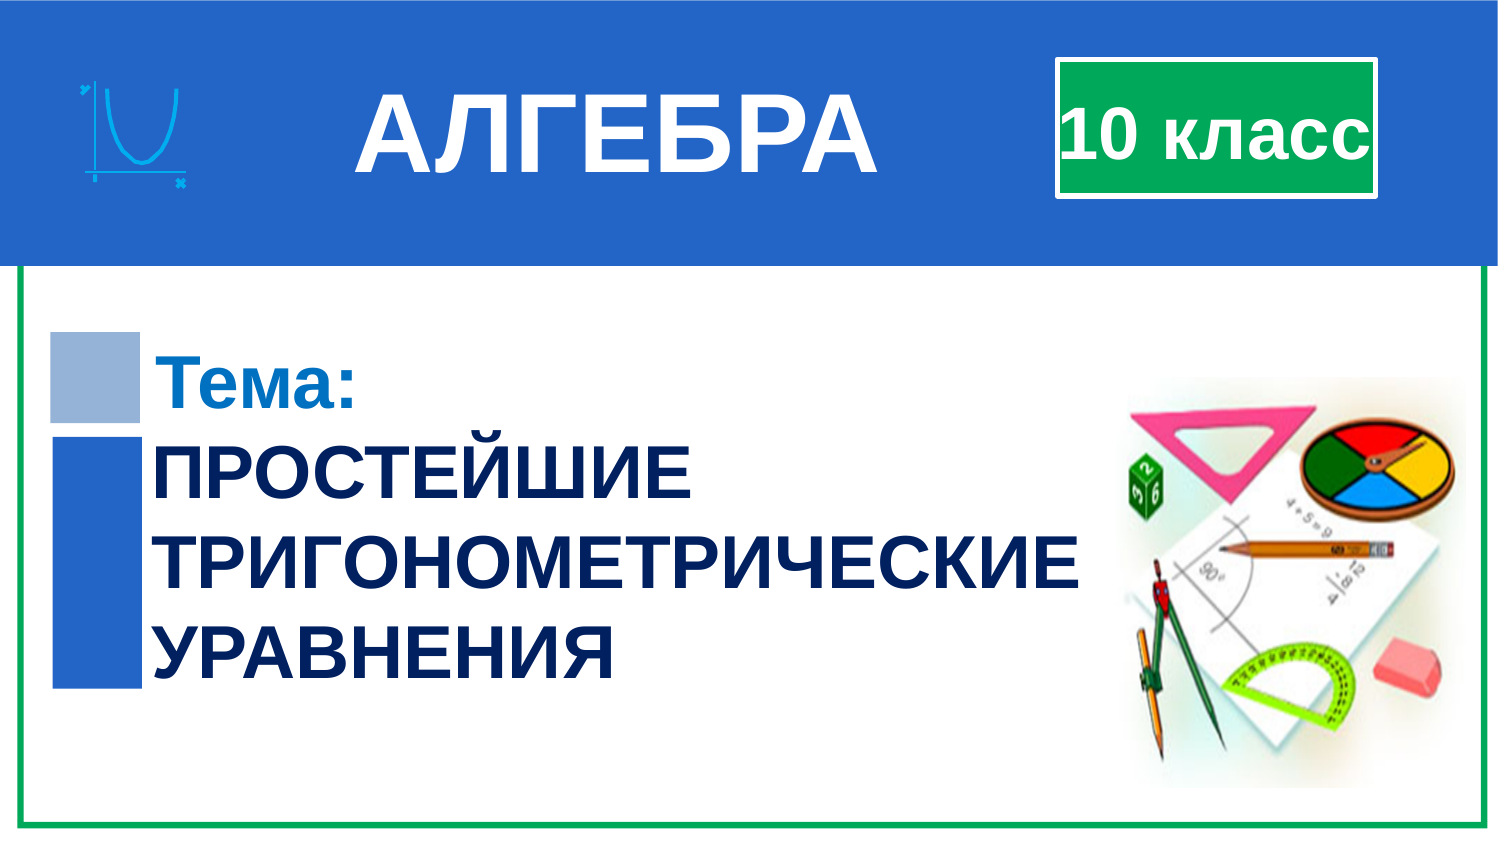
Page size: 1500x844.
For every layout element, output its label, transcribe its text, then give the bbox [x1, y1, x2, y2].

text_box Тема: ПРОСТЕЙШИЕ ТРИГОНОМЕТРИЧЕСКИЕ УРАВНЕНИЯ [150, 355, 1117, 694]
text_box [0, 0, 1498, 266]
text_box [50, 332, 140, 424]
text_box [175, 177, 187, 189]
picture [1115, 377, 1466, 789]
text_box АЛГЕБРА [221, 55, 1010, 195]
text_box [105, 88, 179, 166]
text_box [52, 436, 142, 689]
text_box [1057, 59, 1376, 81]
text_box [1057, 175, 1376, 197]
text_box 10 класс [1057, 81, 1382, 175]
text_box [79, 84, 91, 96]
text_box [93, 174, 98, 183]
